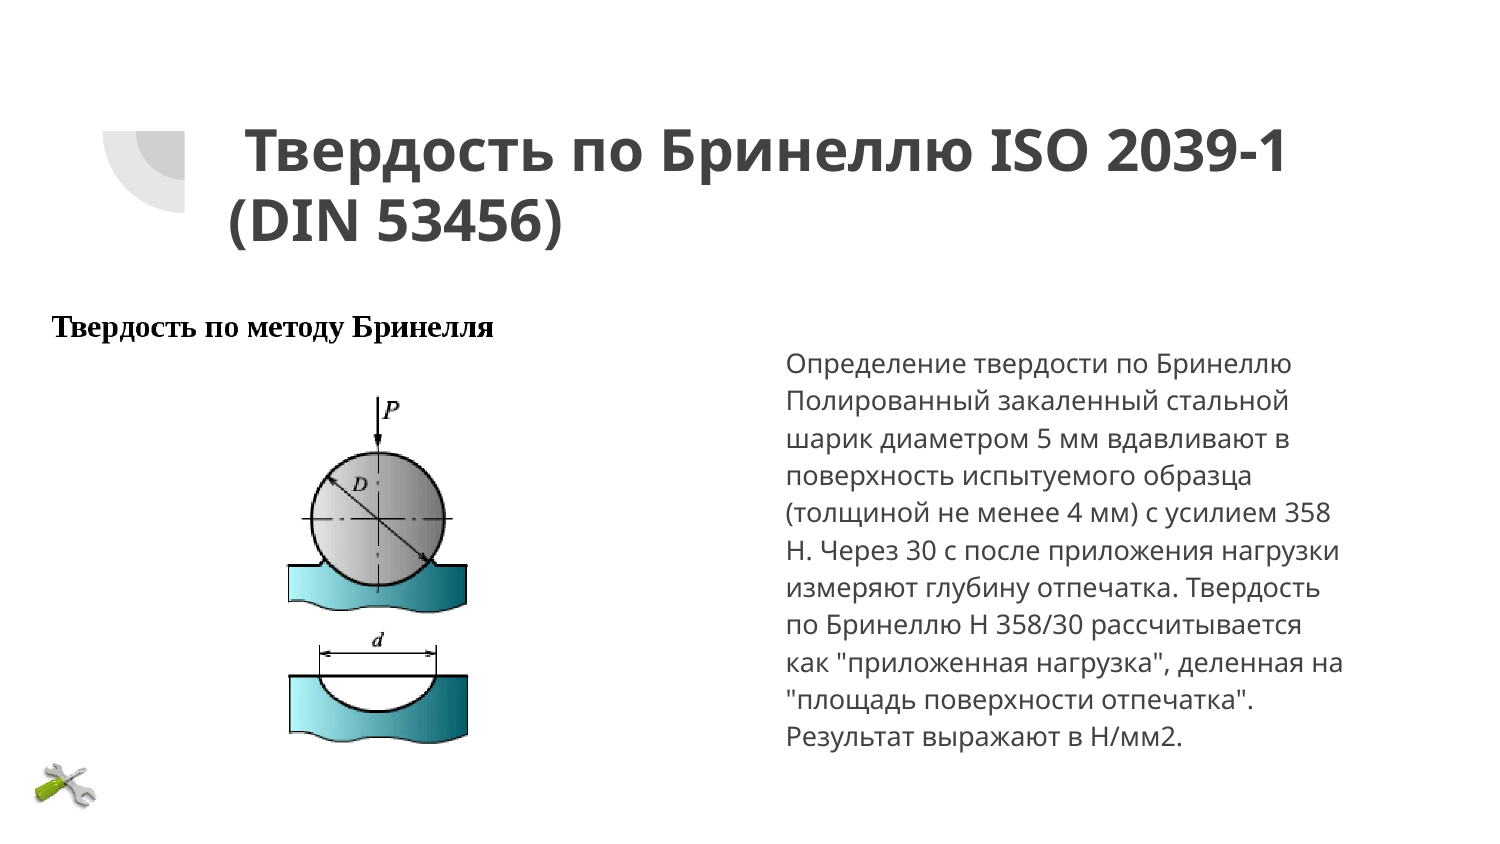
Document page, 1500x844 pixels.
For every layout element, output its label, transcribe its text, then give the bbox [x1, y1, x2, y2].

list Определение твердости по Бринеллю Полированный закаленный стальной шарик диаметром 5 мм вдавливают в поверхность испытуемого образца (толщиной не менее 4 мм) с усилием 358 Н. Через 30 с после приложения нагрузки измеряют глубину отпечатка. Твердость по Бринеллю Н 358/30 рассчитывается как "приложенная нагрузка", деленная на "площадь поверхности отпечатка". Результат выражают в Н/мм2. [770, 326, 1368, 744]
title Твердость по Бринеллю ISO 2039-1 (DIN 53456) [213, 98, 1368, 263]
picture [24, 286, 735, 819]
